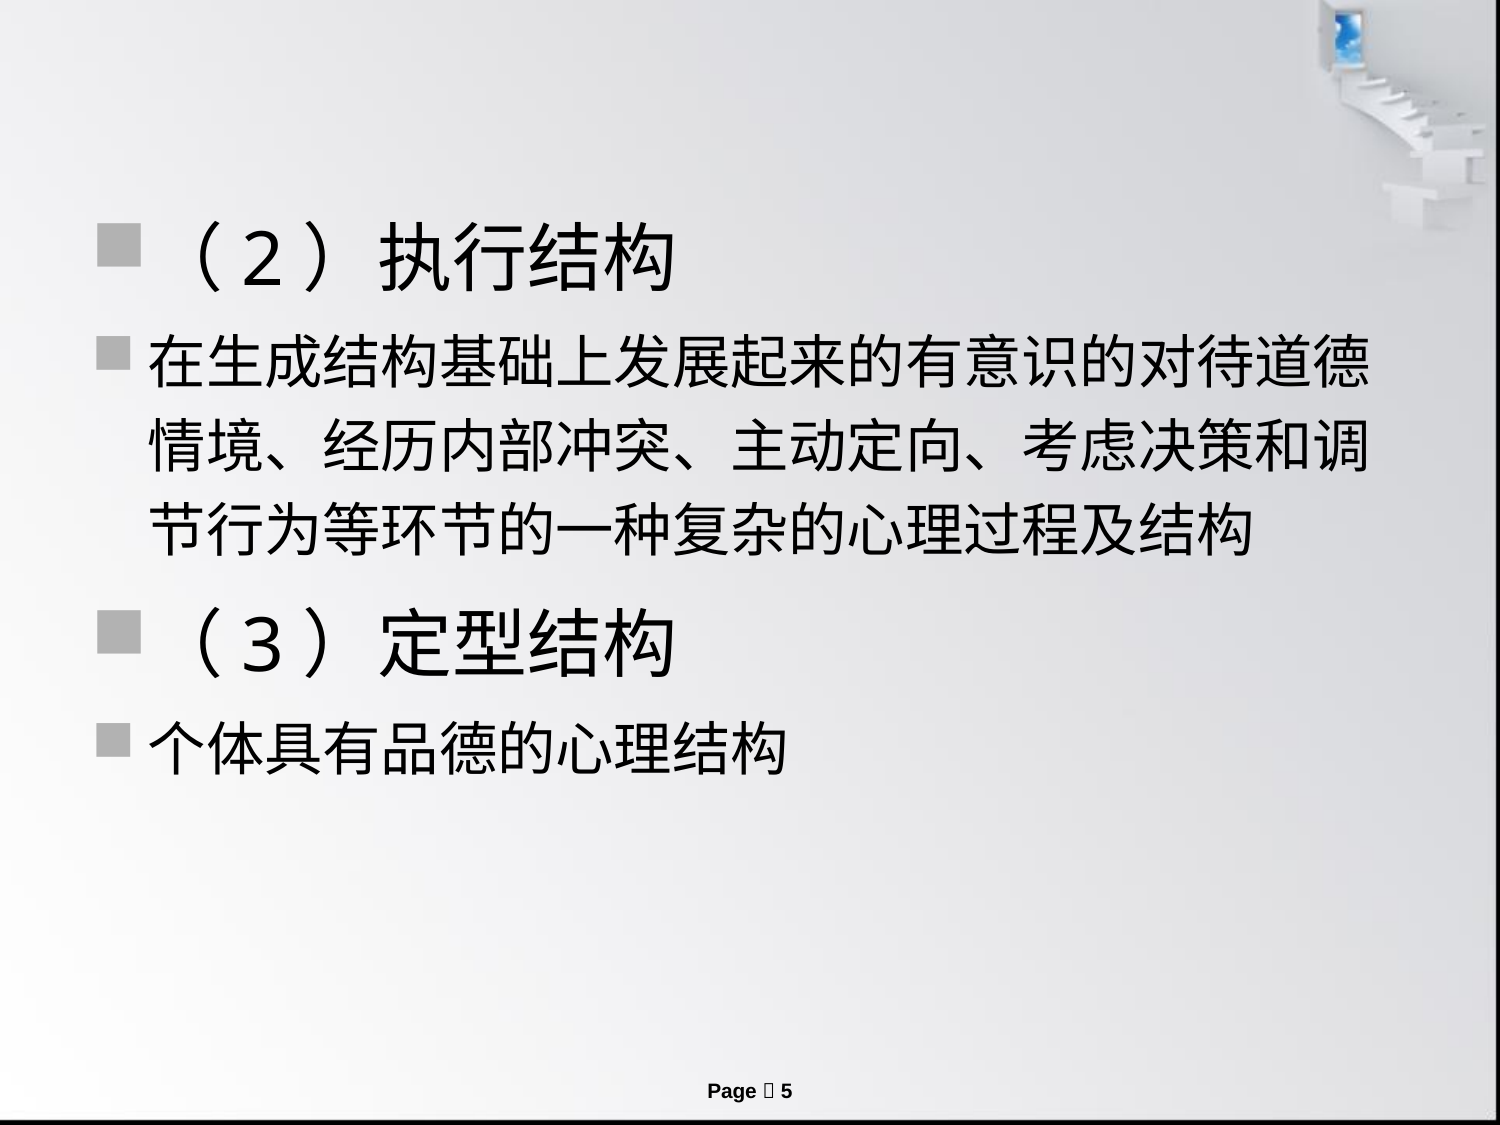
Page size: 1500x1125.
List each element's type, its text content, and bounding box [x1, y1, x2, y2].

picture [0, 0, 1500, 1125]
list （2）执行结构 在生成结构基础上发展起来的有意识的对待道德情境、经历内部冲突、主动定向、考虑决策和调节行为等环节的一种复杂的心理过程及结构 （3）定型结构 个体具有品德的心理结构 [76, 184, 1424, 1036]
